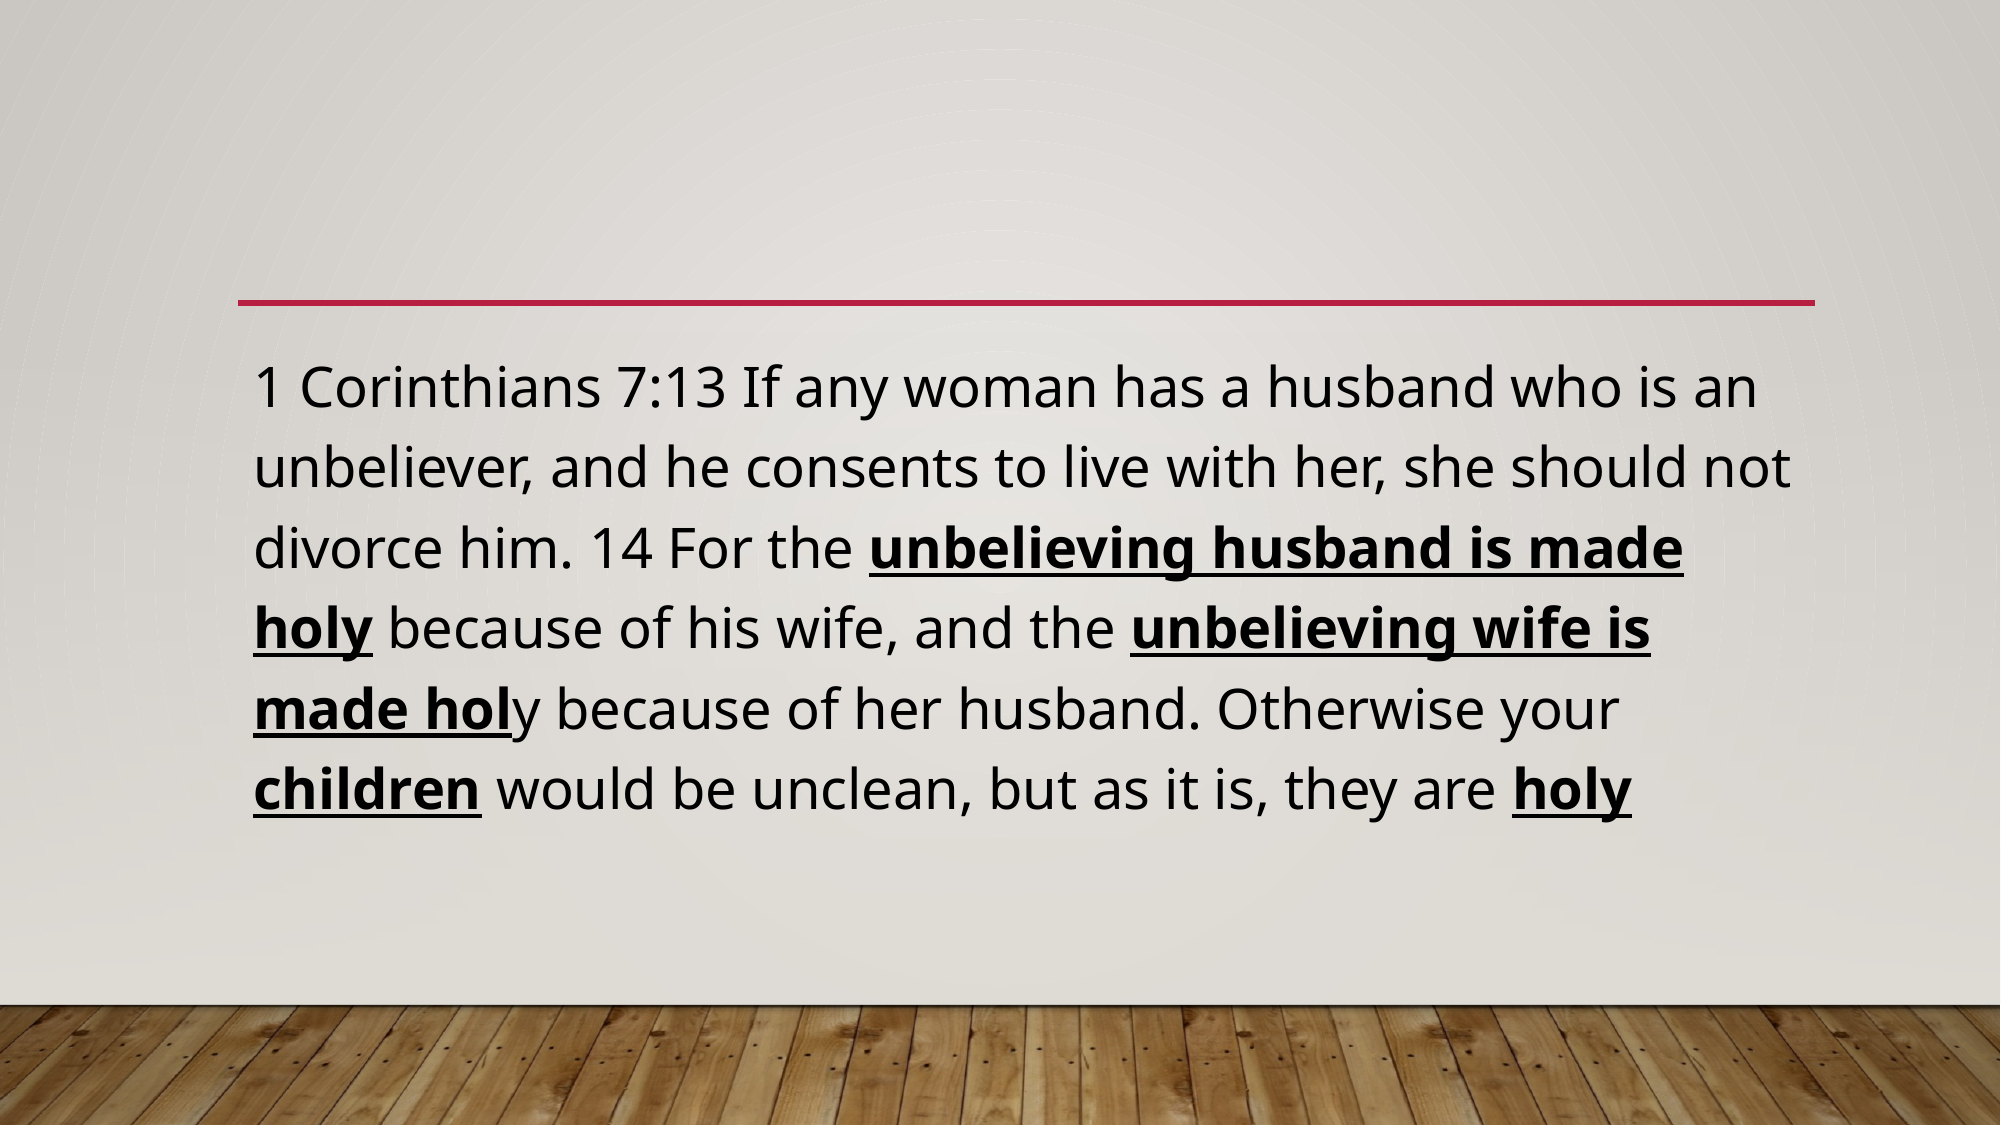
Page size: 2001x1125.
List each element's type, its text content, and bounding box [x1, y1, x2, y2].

picture [0, 1005, 2000, 1125]
list 1 Corinthians 7:13 If any woman has a husband who is an unbeliever, and he consents to live with her, she should not divorce him. 14 For the unbelieving husband is made holy because of his wife, and the unbelieving wife is made holy because of her husband. Otherwise your children would be unclean, but as it is, they are holy [238, 330, 1814, 897]
